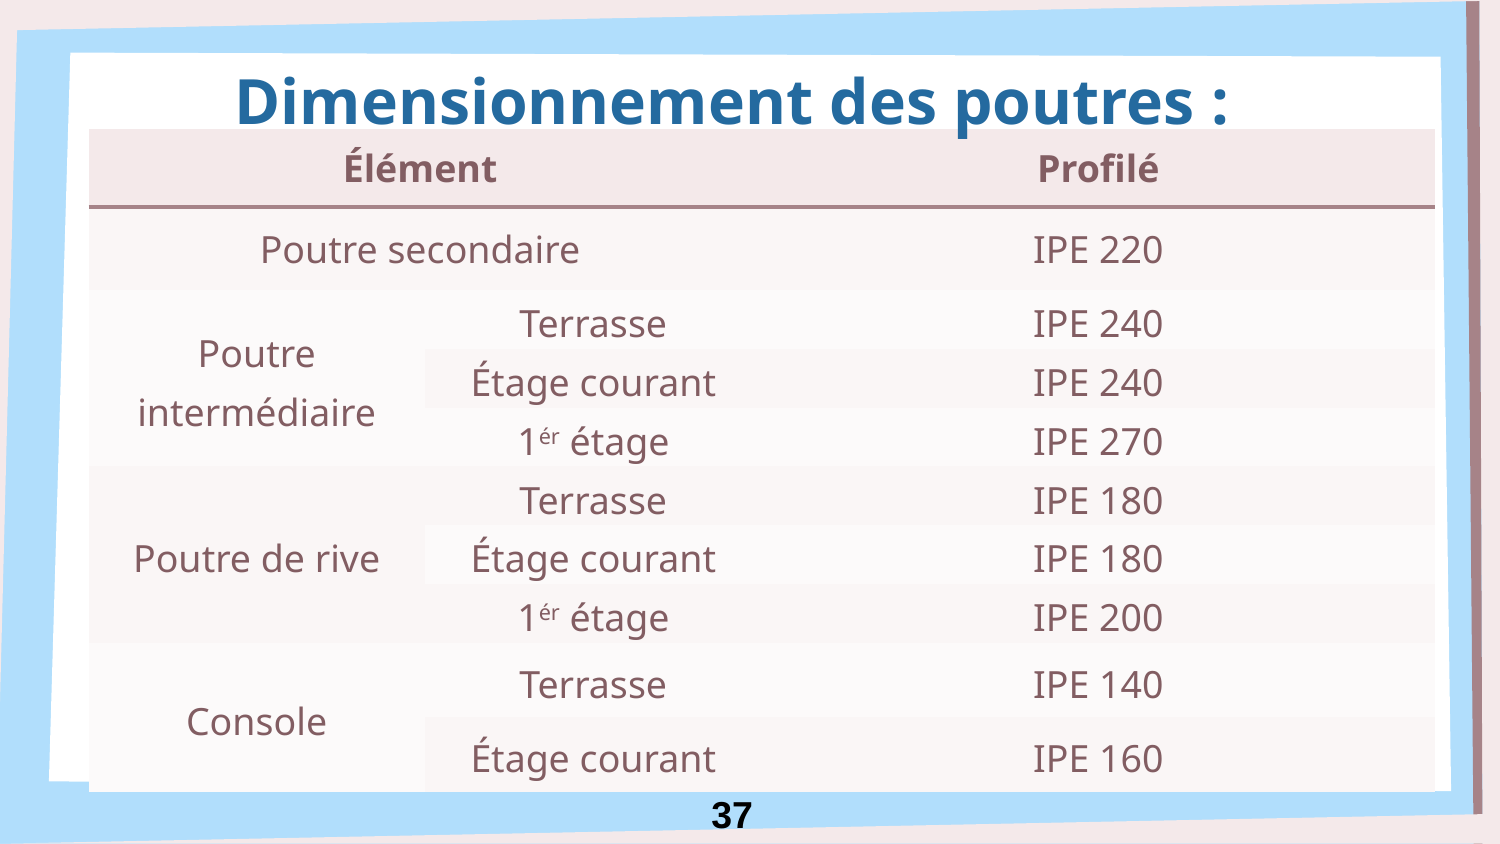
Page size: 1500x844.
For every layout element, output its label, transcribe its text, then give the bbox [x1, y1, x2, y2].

table_header Profilé [762, 129, 1435, 205]
table_cell Console [89, 643, 425, 792]
table_cell IPE 240 [762, 290, 1435, 349]
table_cell Étage courant [425, 349, 762, 408]
table_cell Étage courant [425, 717, 762, 792]
table_cell IPE 160 [762, 717, 1435, 792]
table_cell IPE 240 [762, 349, 1435, 408]
table_cell Terrasse [425, 290, 762, 349]
text_box 37 [669, 783, 795, 844]
table_cell IPE 270 [762, 408, 1435, 466]
table_cell IPE 180 [762, 466, 1435, 525]
table_cell Terrasse [425, 466, 762, 525]
table_cell Poutre intermédiaire [89, 290, 425, 466]
table_cell Poutre de rive [89, 466, 425, 643]
table_cell 1ér étage [425, 584, 762, 643]
text_box Dimensionnement des poutres : [165, 39, 1300, 145]
table_cell 1ér étage [425, 408, 762, 466]
table_cell IPE 180 [762, 525, 1435, 584]
table_cell IPE 140 [762, 643, 1435, 717]
table_cell Terrasse [425, 643, 762, 717]
table_cell Étage courant [425, 525, 762, 584]
table_cell Poutre secondaire [89, 209, 762, 290]
table_cell IPE 200 [762, 584, 1435, 643]
table_cell IPE 220 [762, 209, 1435, 290]
table_header Élément [89, 129, 762, 205]
